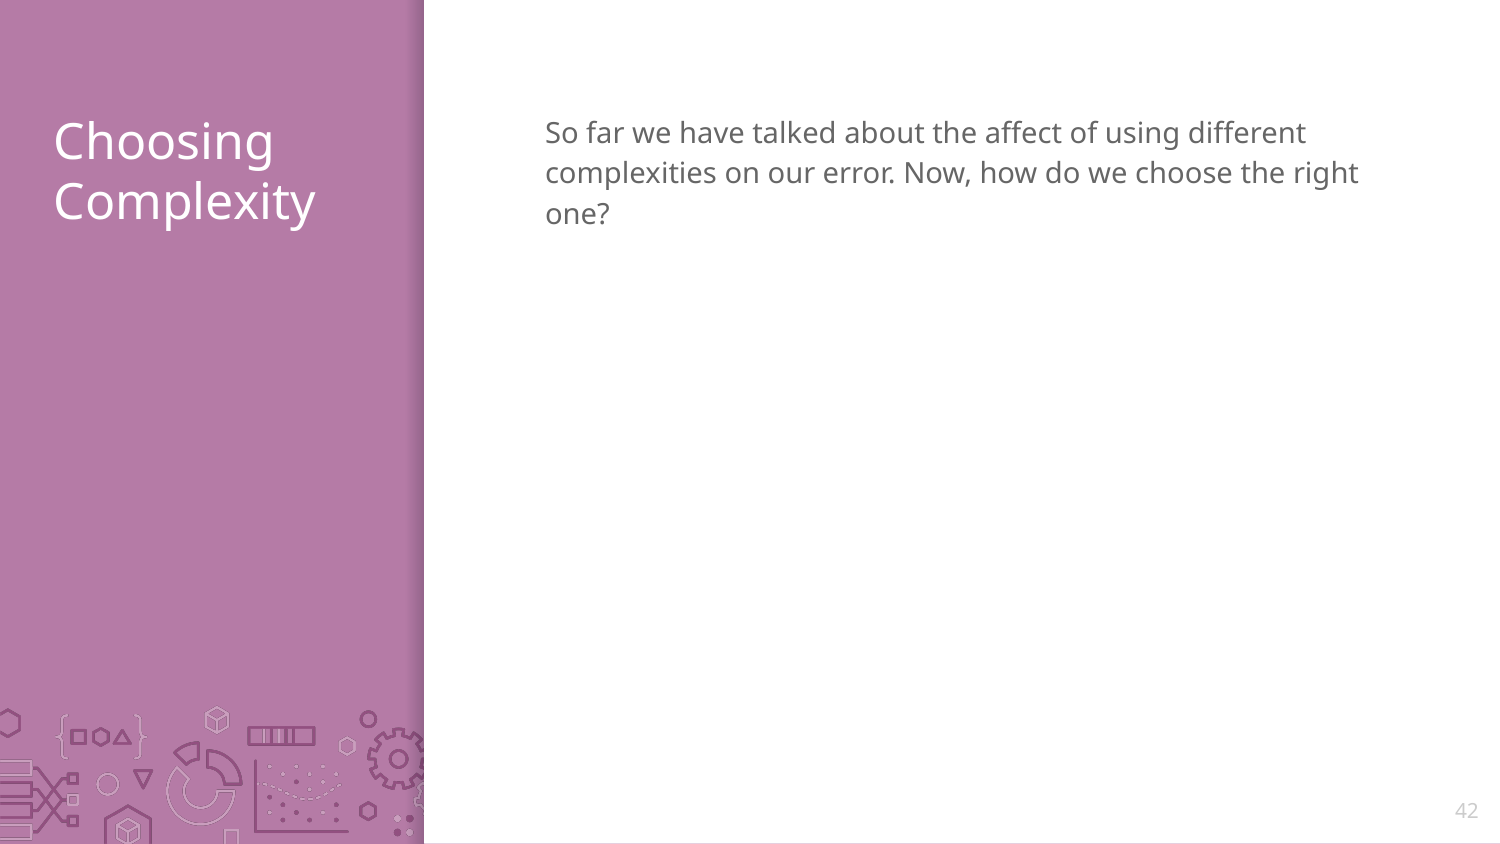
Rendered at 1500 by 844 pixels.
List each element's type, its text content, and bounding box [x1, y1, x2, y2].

title Choosing Complexity [38, 94, 375, 748]
picture [0, 701, 424, 844]
list So far we have talked about the affect of using different complexities on our error. Now, how do we choose the right one? [506, 94, 1425, 748]
slide_number 42 [1403, 779, 1494, 844]
